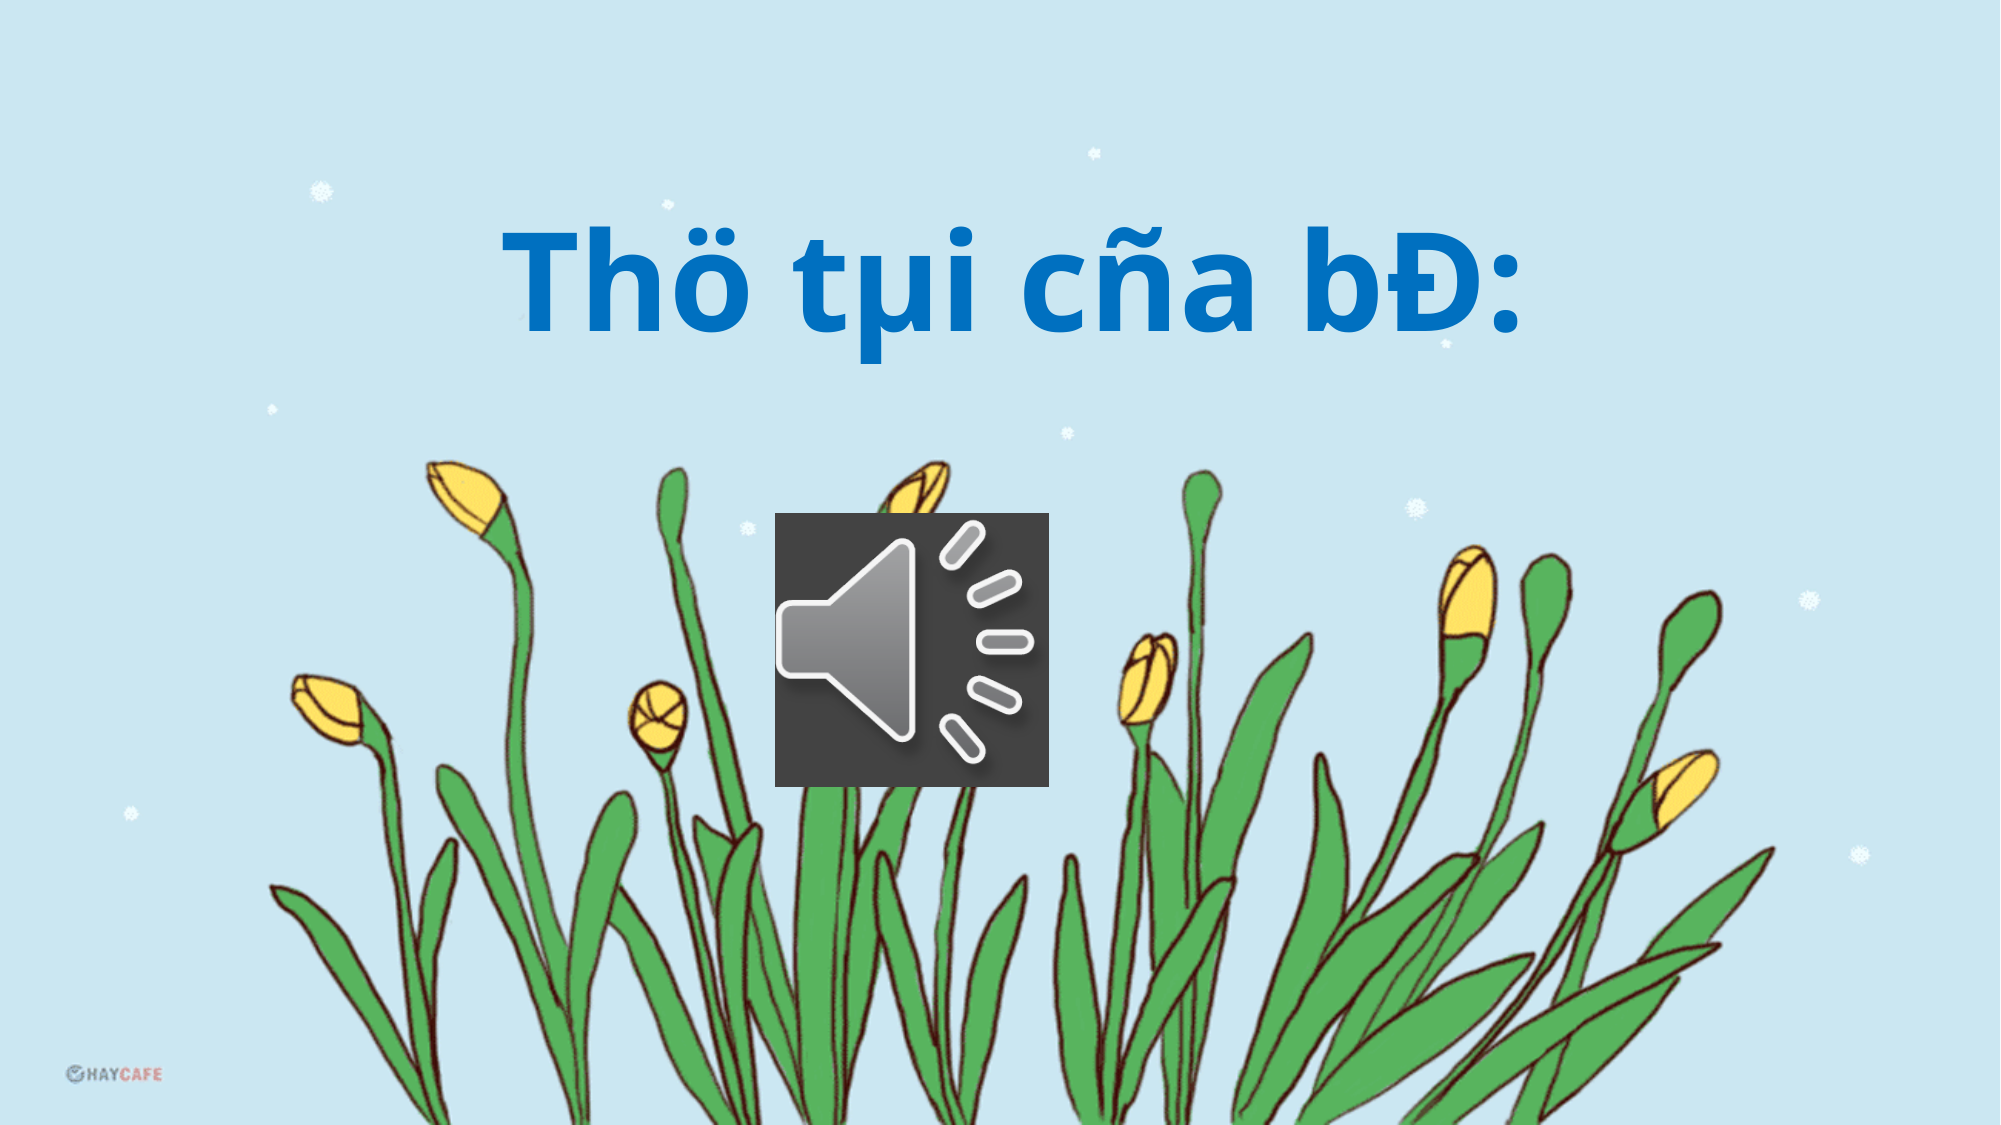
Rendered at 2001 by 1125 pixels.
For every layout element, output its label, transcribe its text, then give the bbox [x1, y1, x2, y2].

title Thö tµi cña bÐ: [150, 178, 1876, 396]
picture [0, 0, 2001, 1125]
